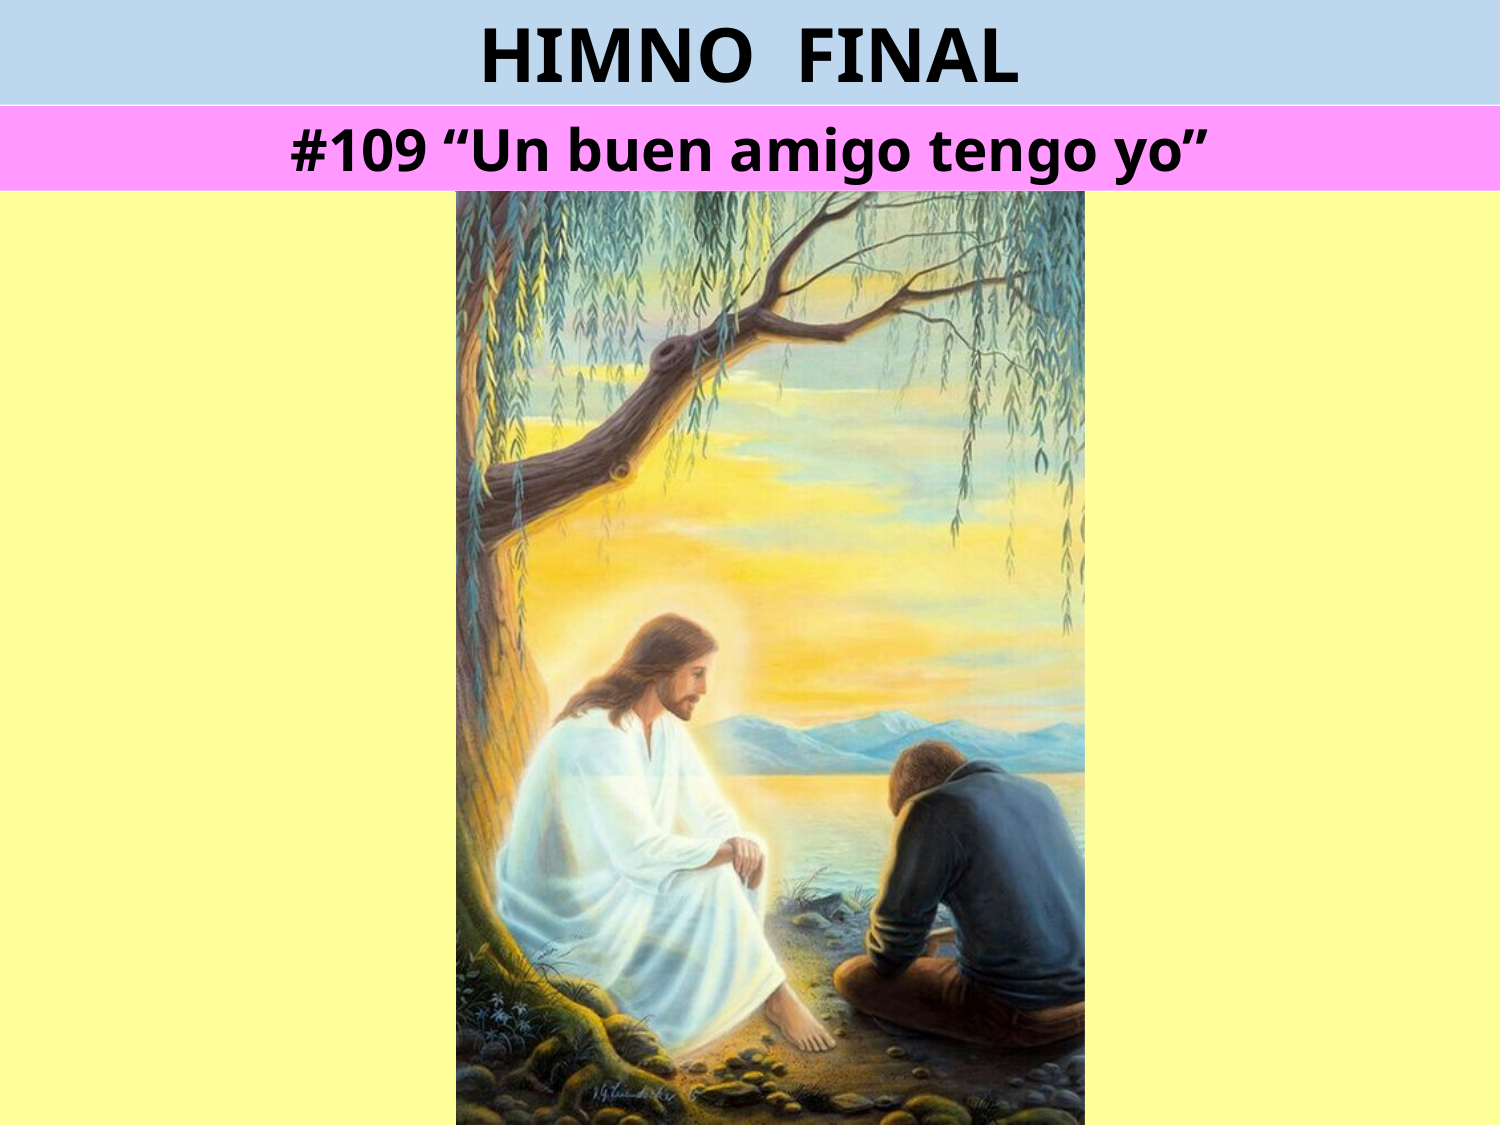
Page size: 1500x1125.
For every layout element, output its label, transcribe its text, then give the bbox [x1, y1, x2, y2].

text_box [0, 191, 455, 1125]
text_box [1085, 191, 1500, 1125]
picture [455, 191, 1085, 1125]
text_box HIMNO FINAL [0, 0, 1500, 105]
text_box #109 “Un buen amigo tengo yo” [0, 106, 1500, 191]
